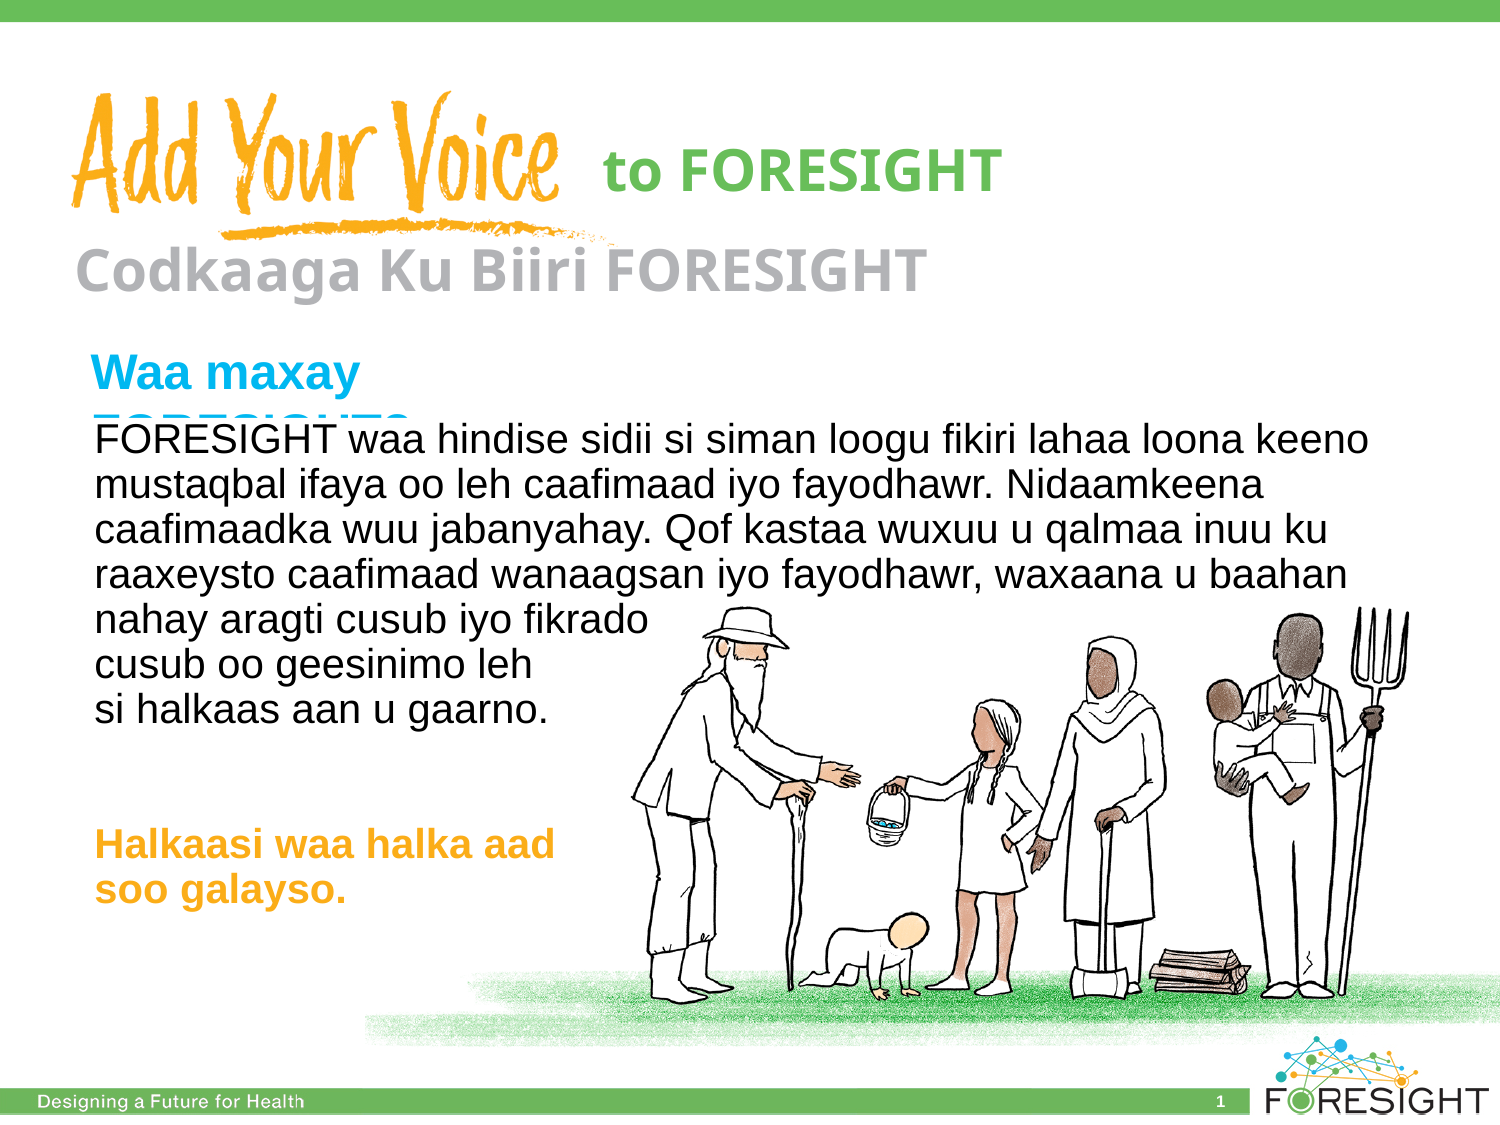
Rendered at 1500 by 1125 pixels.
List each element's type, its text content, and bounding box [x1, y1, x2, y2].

picture [44, 60, 653, 284]
picture [0, 554, 1500, 1115]
list Waa maxay FORESIGHT? [90, 339, 594, 401]
list FORESIGHT waa hindise sidii si siman loogu fikiri lahaa loona keeno mustaqbal ifaya oo leh caafimaad iyo fayodhawr. Nidaamkeena caafimaadka wuu jabanyahay. Qof kastaa wuxuu u qalmaa inuu ku raaxeysto caafimaad wanaagsan iyo fayodhawr, waxaana u baahan nahay aragti cusub iyo fikrado cusub oo geesinimo leh si halkaas aan u gaarno. Halkaasi waa halka aad soo galayso. [79, 417, 1385, 990]
text_box Codkaaga Ku Biiri FORESIGHT [59, 233, 944, 312]
title to FORESIGHT [653, 140, 1018, 204]
